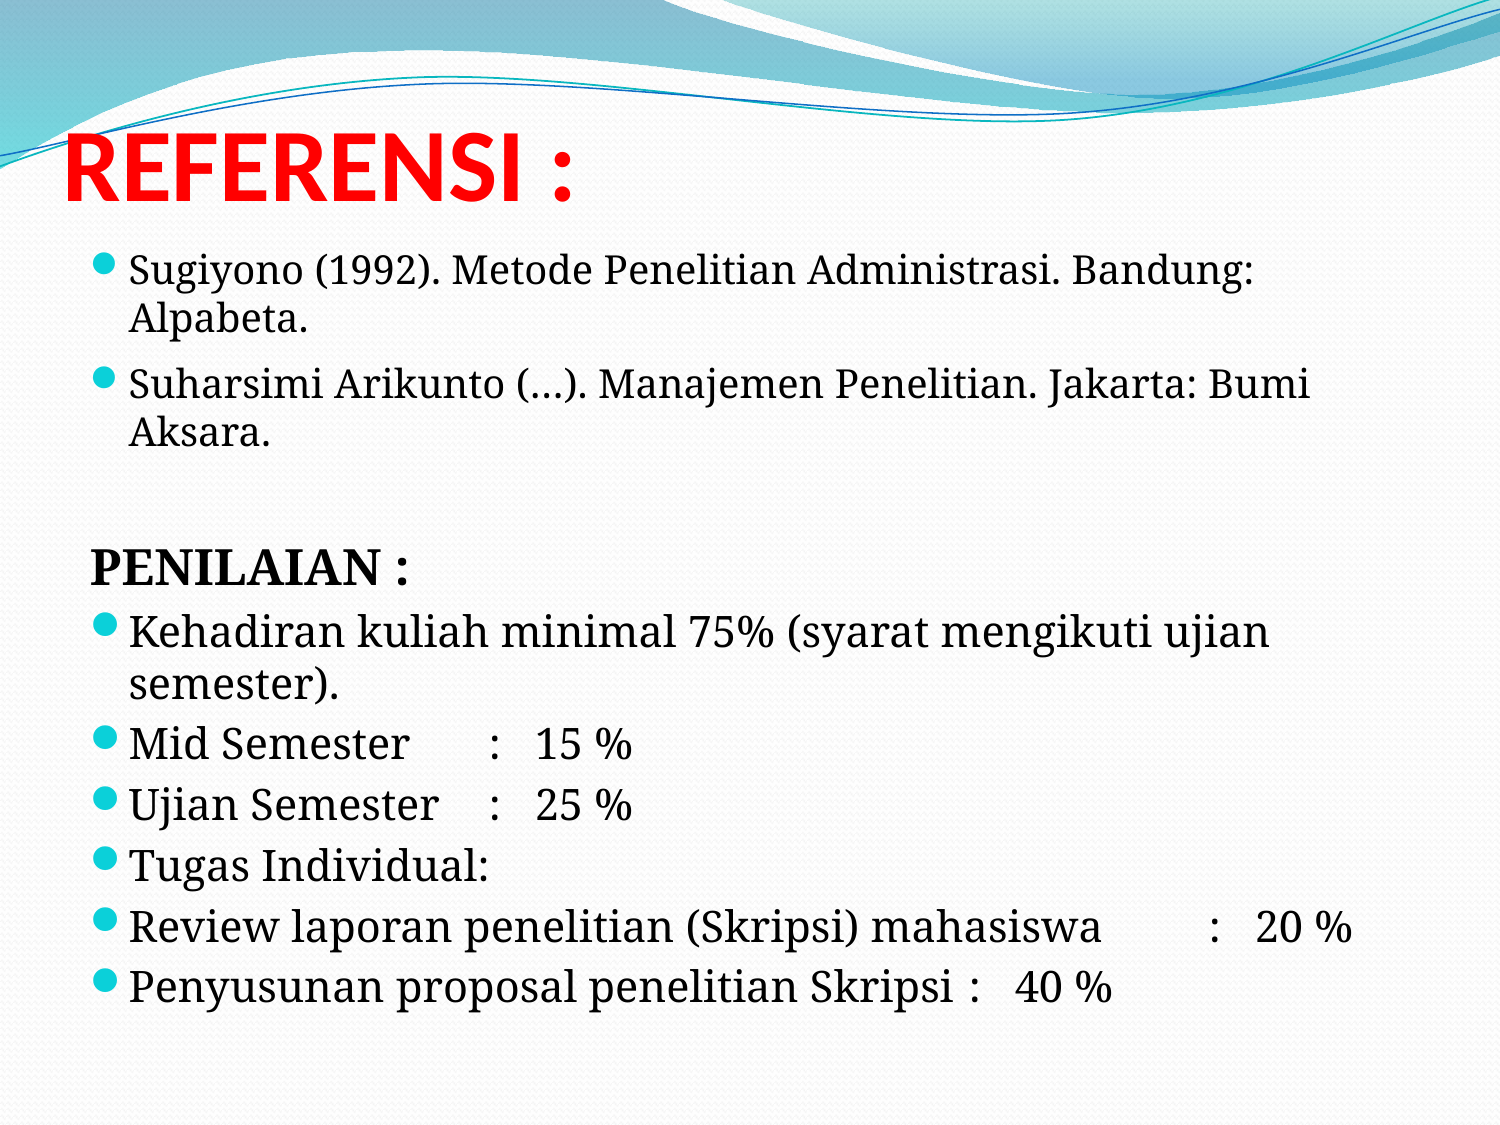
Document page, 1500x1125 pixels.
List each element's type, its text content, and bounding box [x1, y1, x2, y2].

list Sugiyono (1992). Metode Penelitian Administrasi. Bandung: Alpabeta. Suharsimi Arikunto (…). Manajemen Penelitian. Jakarta: Bumi Aksara. PENILAIAN : Kehadiran kuliah minimal 75% (syarat mengikuti ujian semester). Mid Semester : 15 % Ujian Semester : 25 % Tugas Individual: Review laporan penelitian (Skripsi) mahasiswa : 20 % Penyusunan proposal penelitian Skripsi : 40 % [75, 237, 1425, 1038]
title REFERENSI : [62, 75, 1413, 222]
